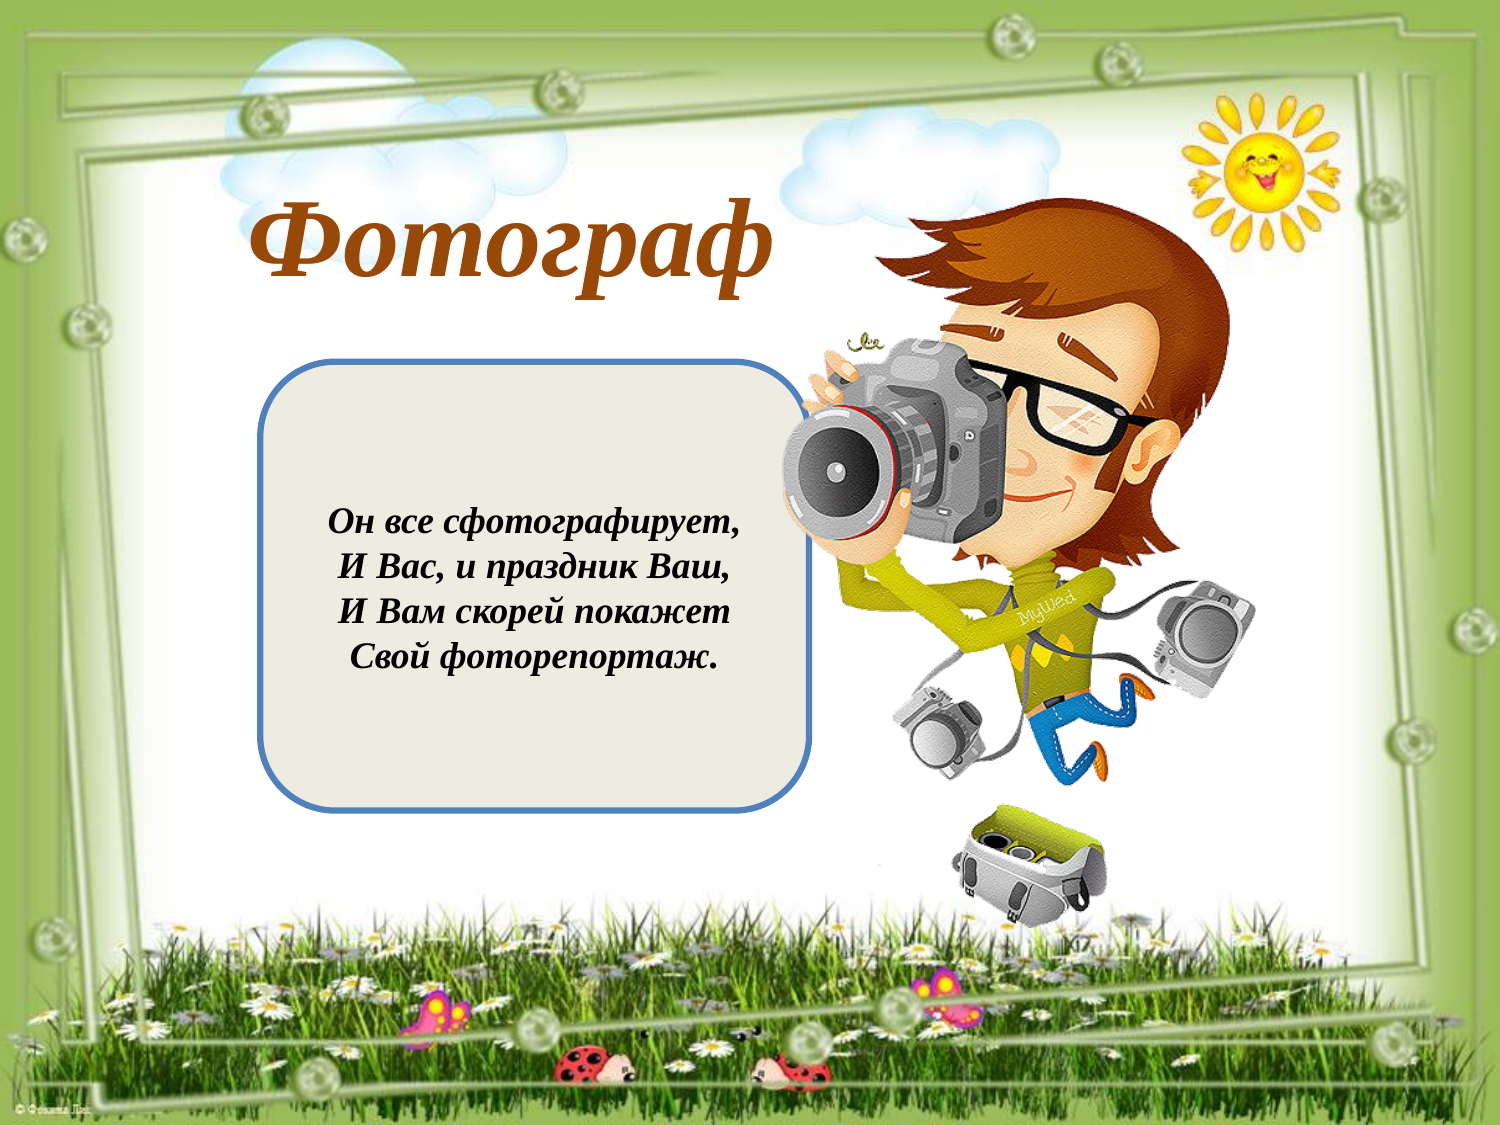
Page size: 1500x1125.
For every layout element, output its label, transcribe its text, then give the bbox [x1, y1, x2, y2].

text_box Фотограф [232, 156, 792, 307]
picture [0, 0, 1500, 1125]
text_box Он все сфотографирует, И Вас, и праздник Ваш, И Вам скорей покажет Свой фоторепортаж. [258, 359, 758, 813]
